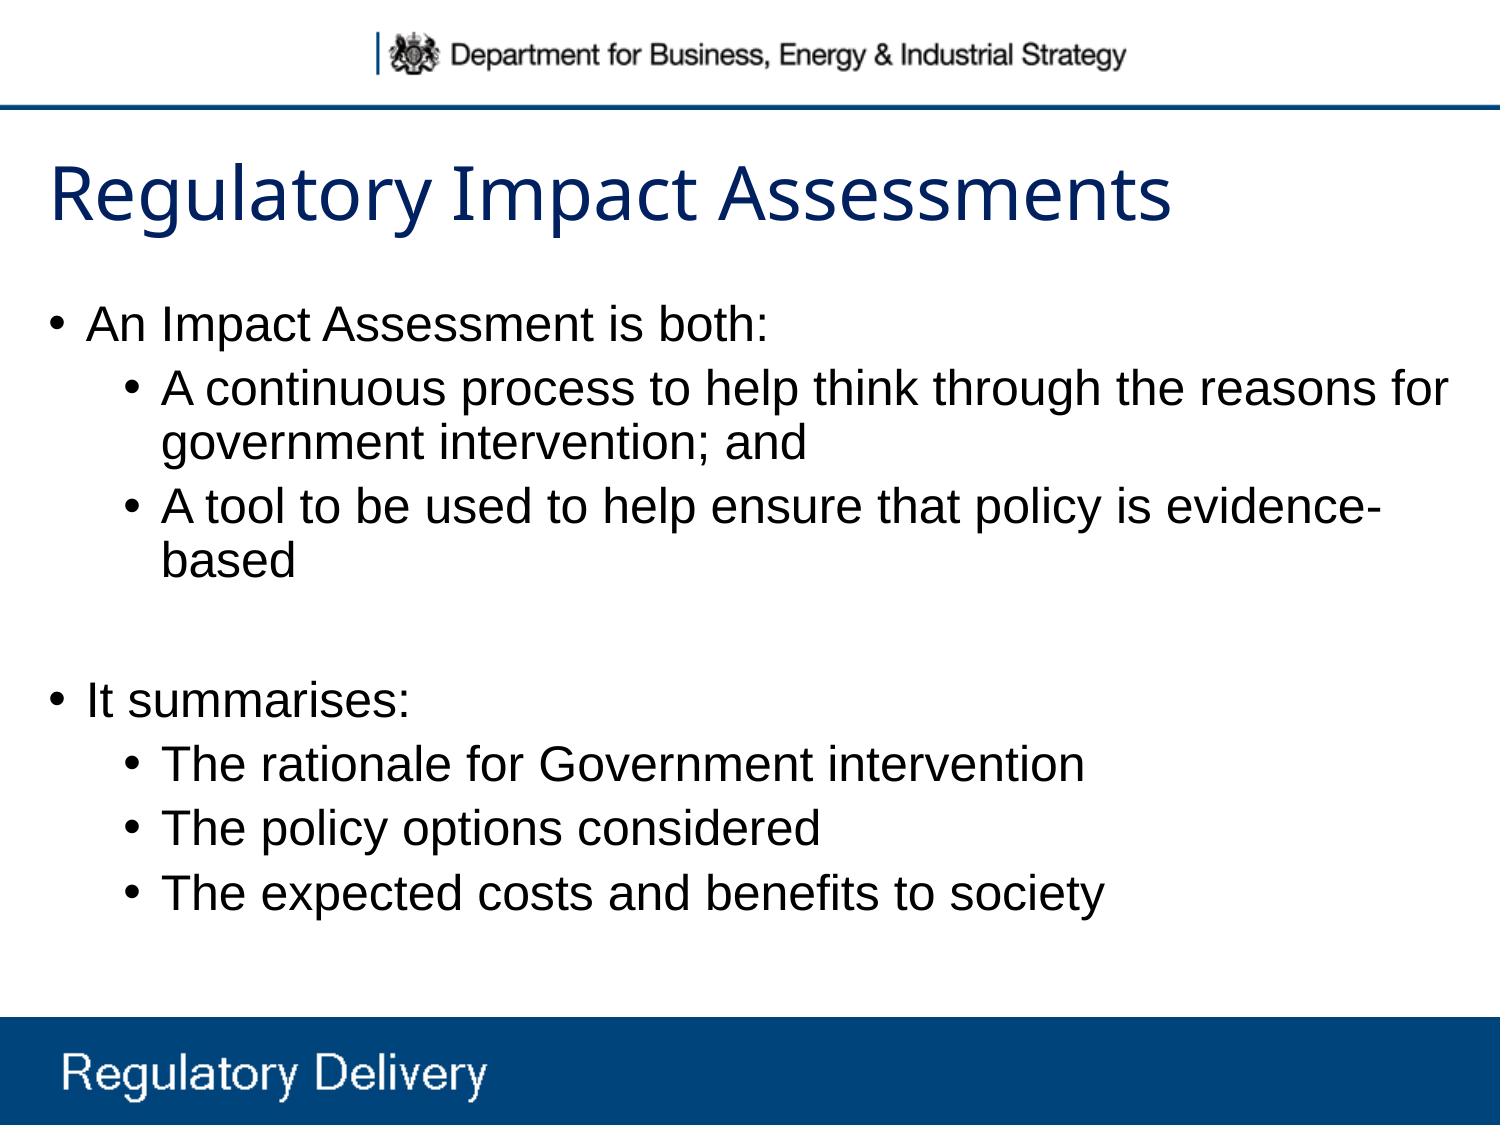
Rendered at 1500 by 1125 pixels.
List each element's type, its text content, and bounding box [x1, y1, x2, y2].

title Regulatory Impact Assessments [33, 126, 1477, 268]
picture [0, 1017, 1500, 1125]
list An Impact Assessment is both: A continuous process to help think through the reasons for government intervention; and A tool to be used to help ensure that policy is evidence-based It summarises: The rationale for Government intervention The policy options considered The expected costs and benefits to society [33, 290, 1477, 1005]
picture [0, 0, 1500, 110]
